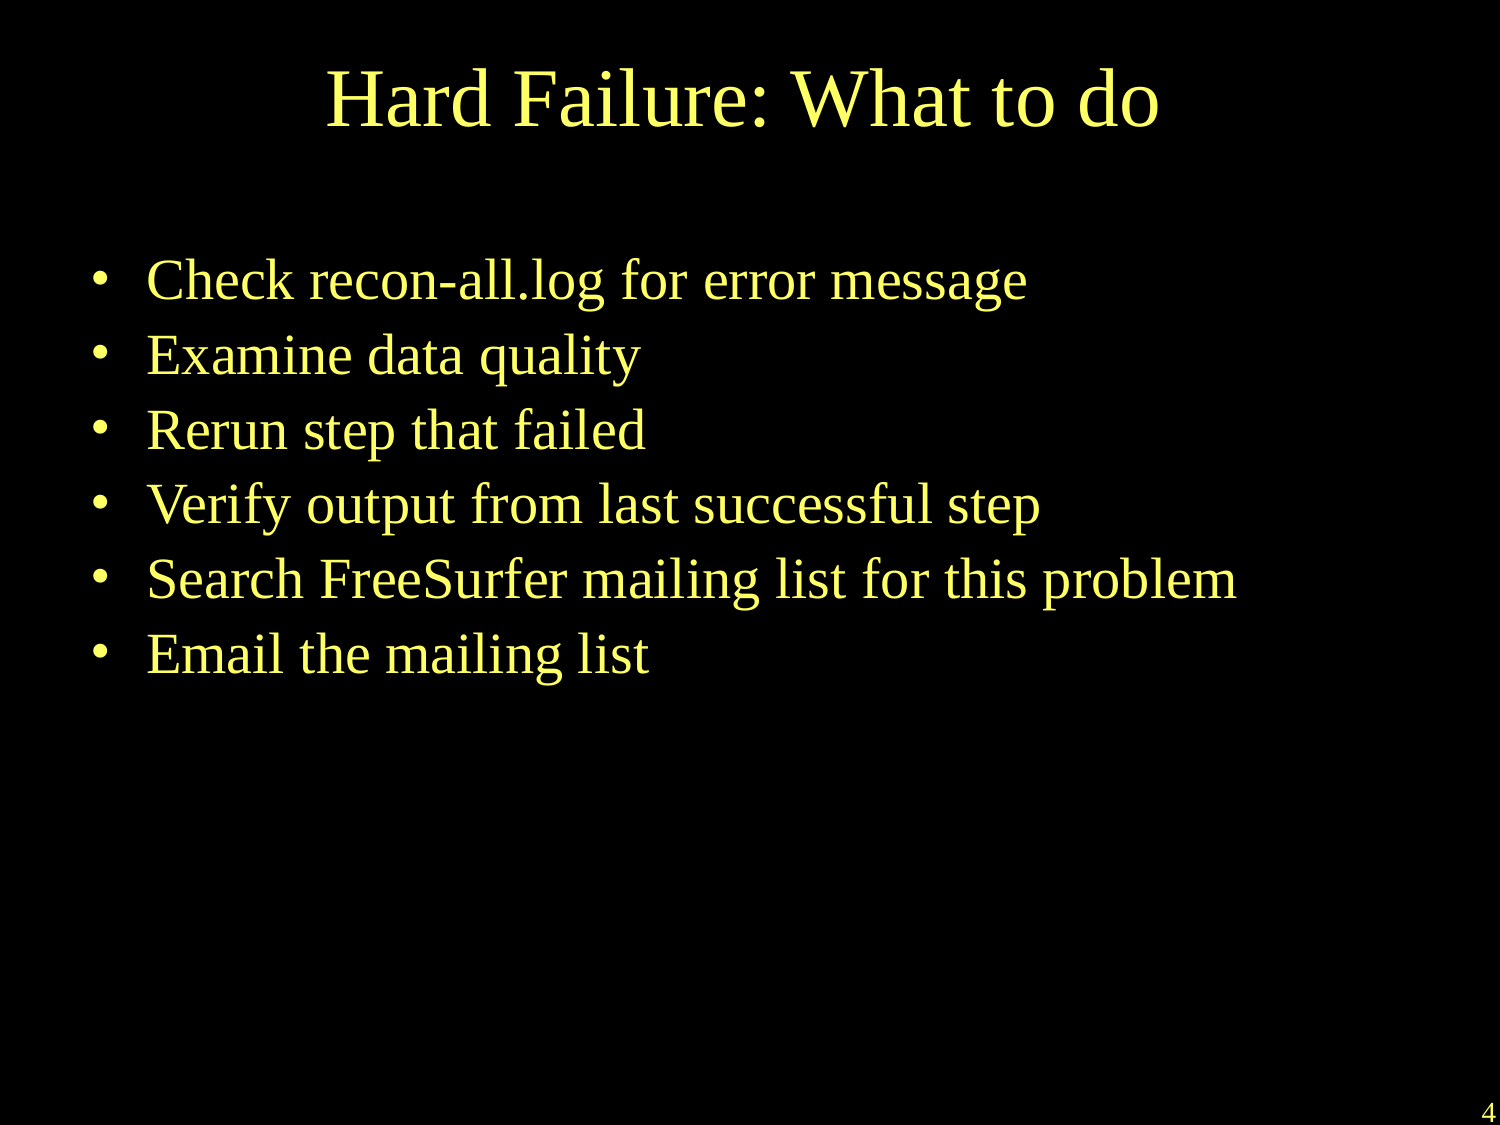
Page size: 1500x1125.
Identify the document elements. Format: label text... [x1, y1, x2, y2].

text_box 4 [1198, 1085, 1500, 1125]
list Check recon-all.log for error message Examine data quality Rerun step that failed Verify output from last successful step Search FreeSurfer mailing list for this problem Email the mailing list [75, 170, 1400, 963]
title Hard Failure: What to do [150, 0, 1338, 170]
